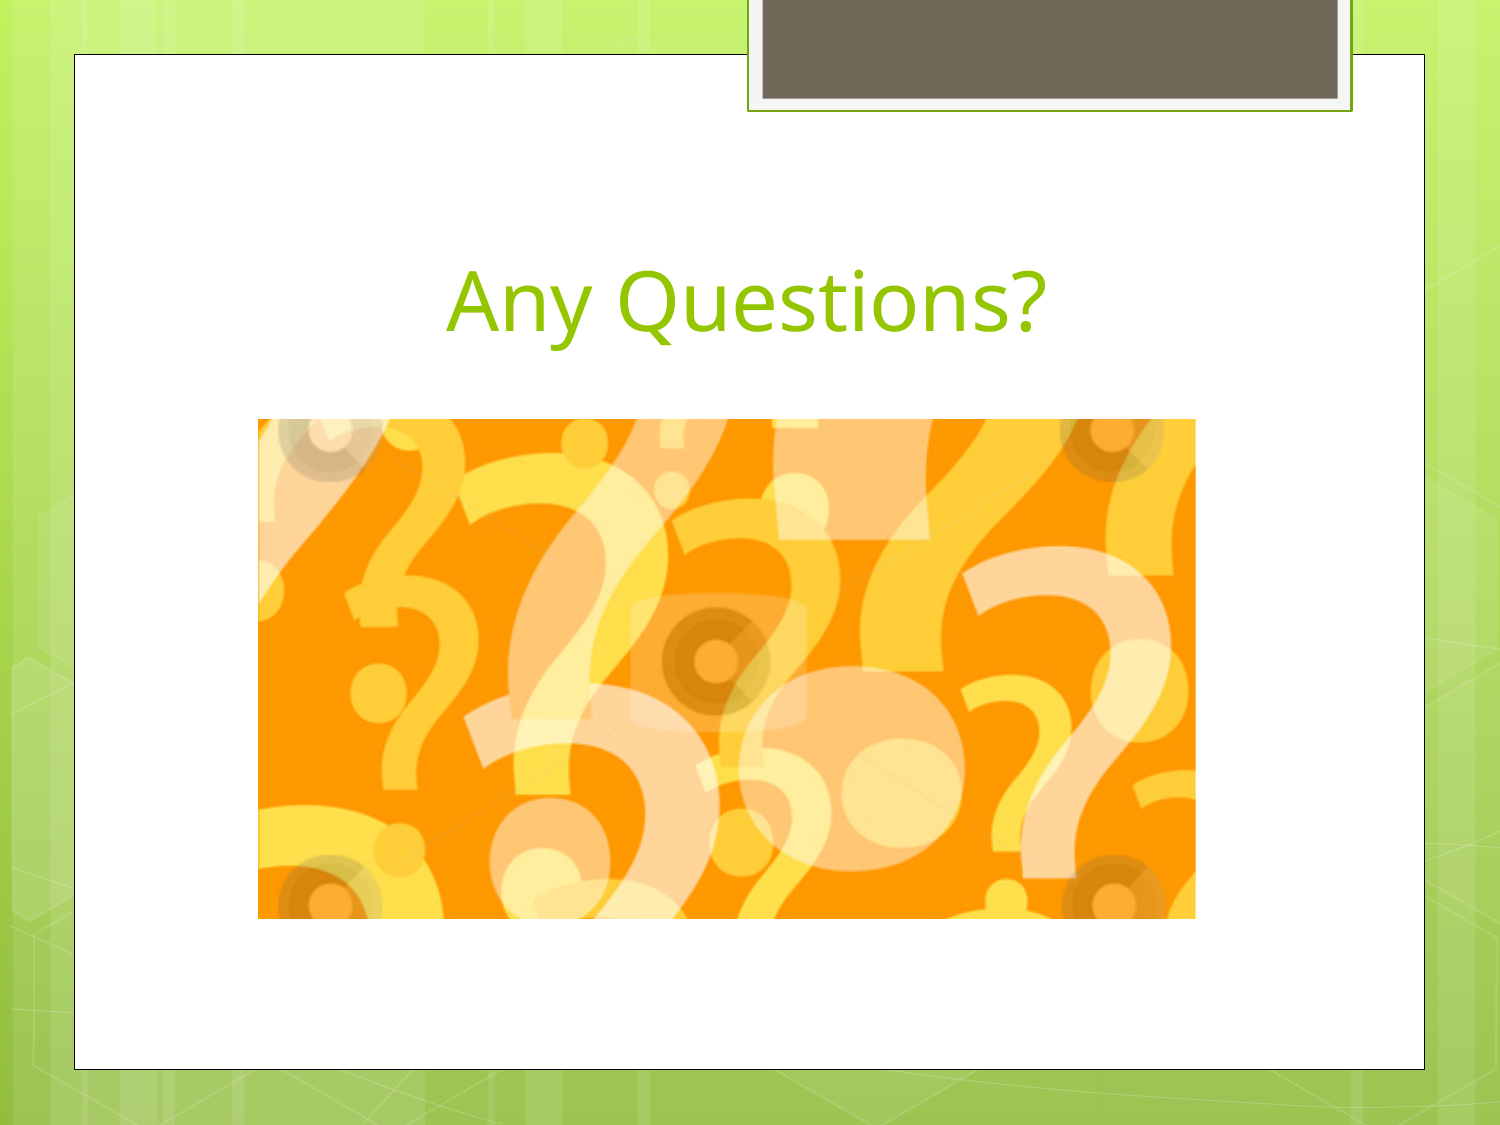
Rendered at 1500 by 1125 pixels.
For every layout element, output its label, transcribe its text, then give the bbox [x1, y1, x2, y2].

title Any Questions? [171, 168, 1324, 357]
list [257, 418, 1196, 920]
